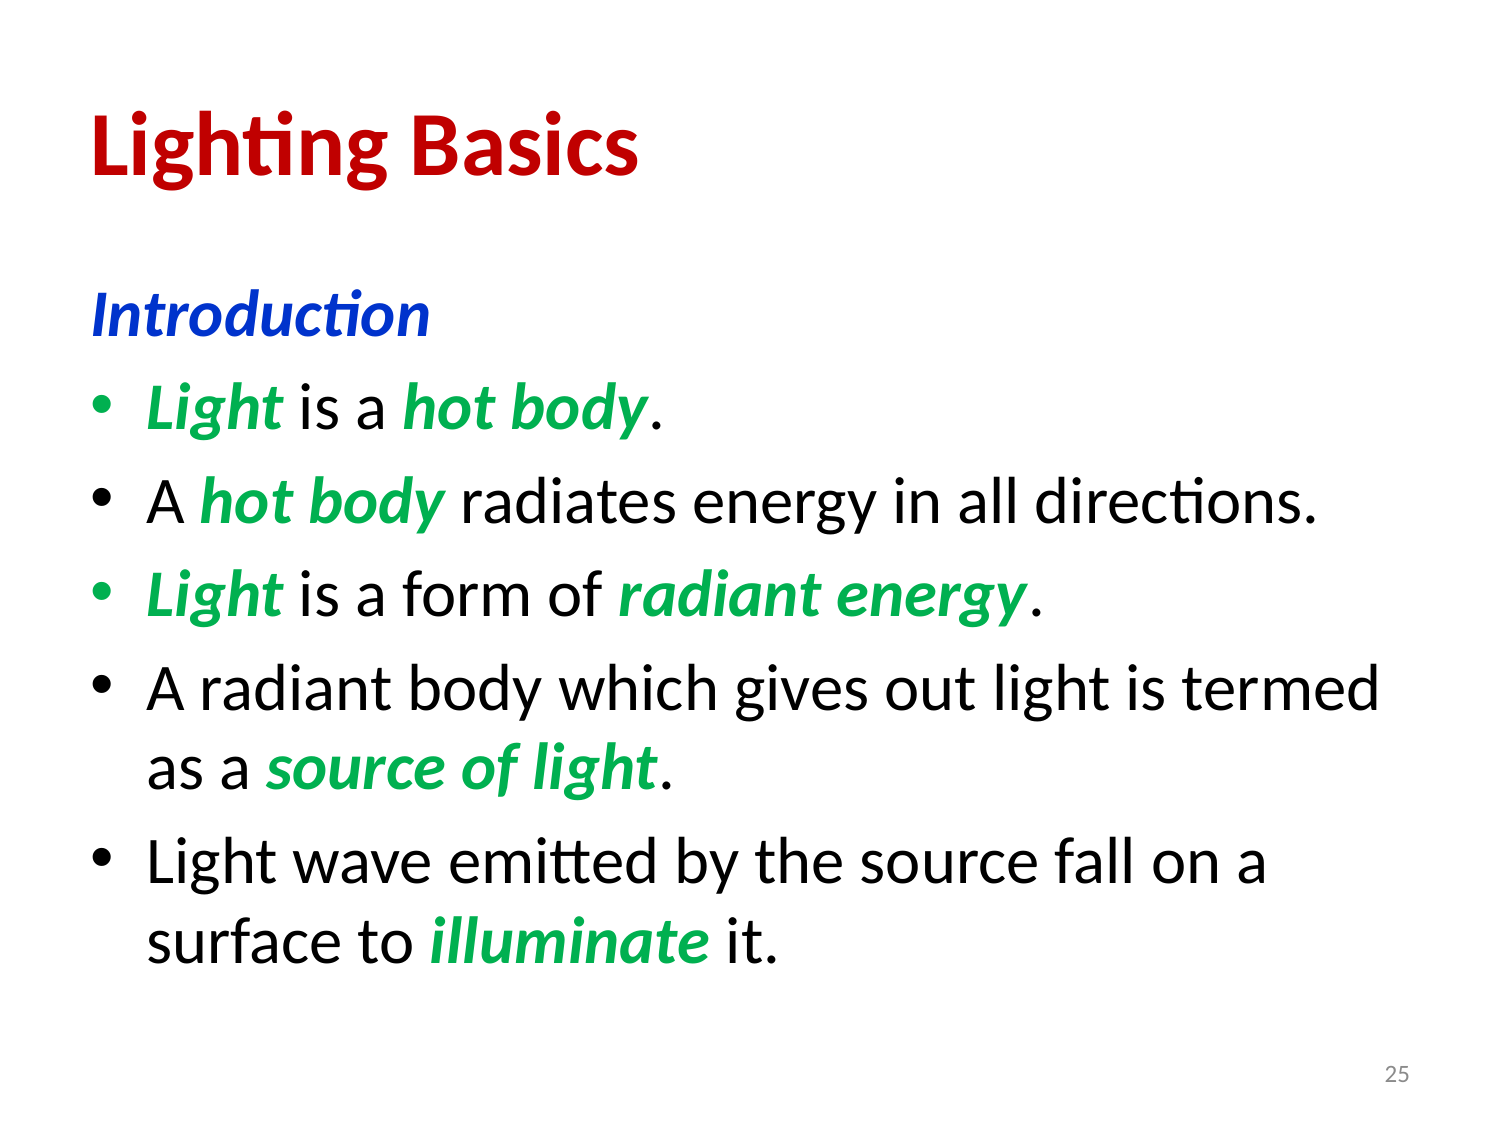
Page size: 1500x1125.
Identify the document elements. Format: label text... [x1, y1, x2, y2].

list Introduction Light is a hot body. A hot body radiates energy in all directions. Light is a form of radiant energy. A radiant body which gives out light is termed as a source of light. Light wave emitted by the source fall on a surface to illuminate it. [75, 262, 1425, 1005]
slide_number 25 [1074, 1042, 1425, 1103]
title Lighting Basics [75, 45, 1425, 233]
